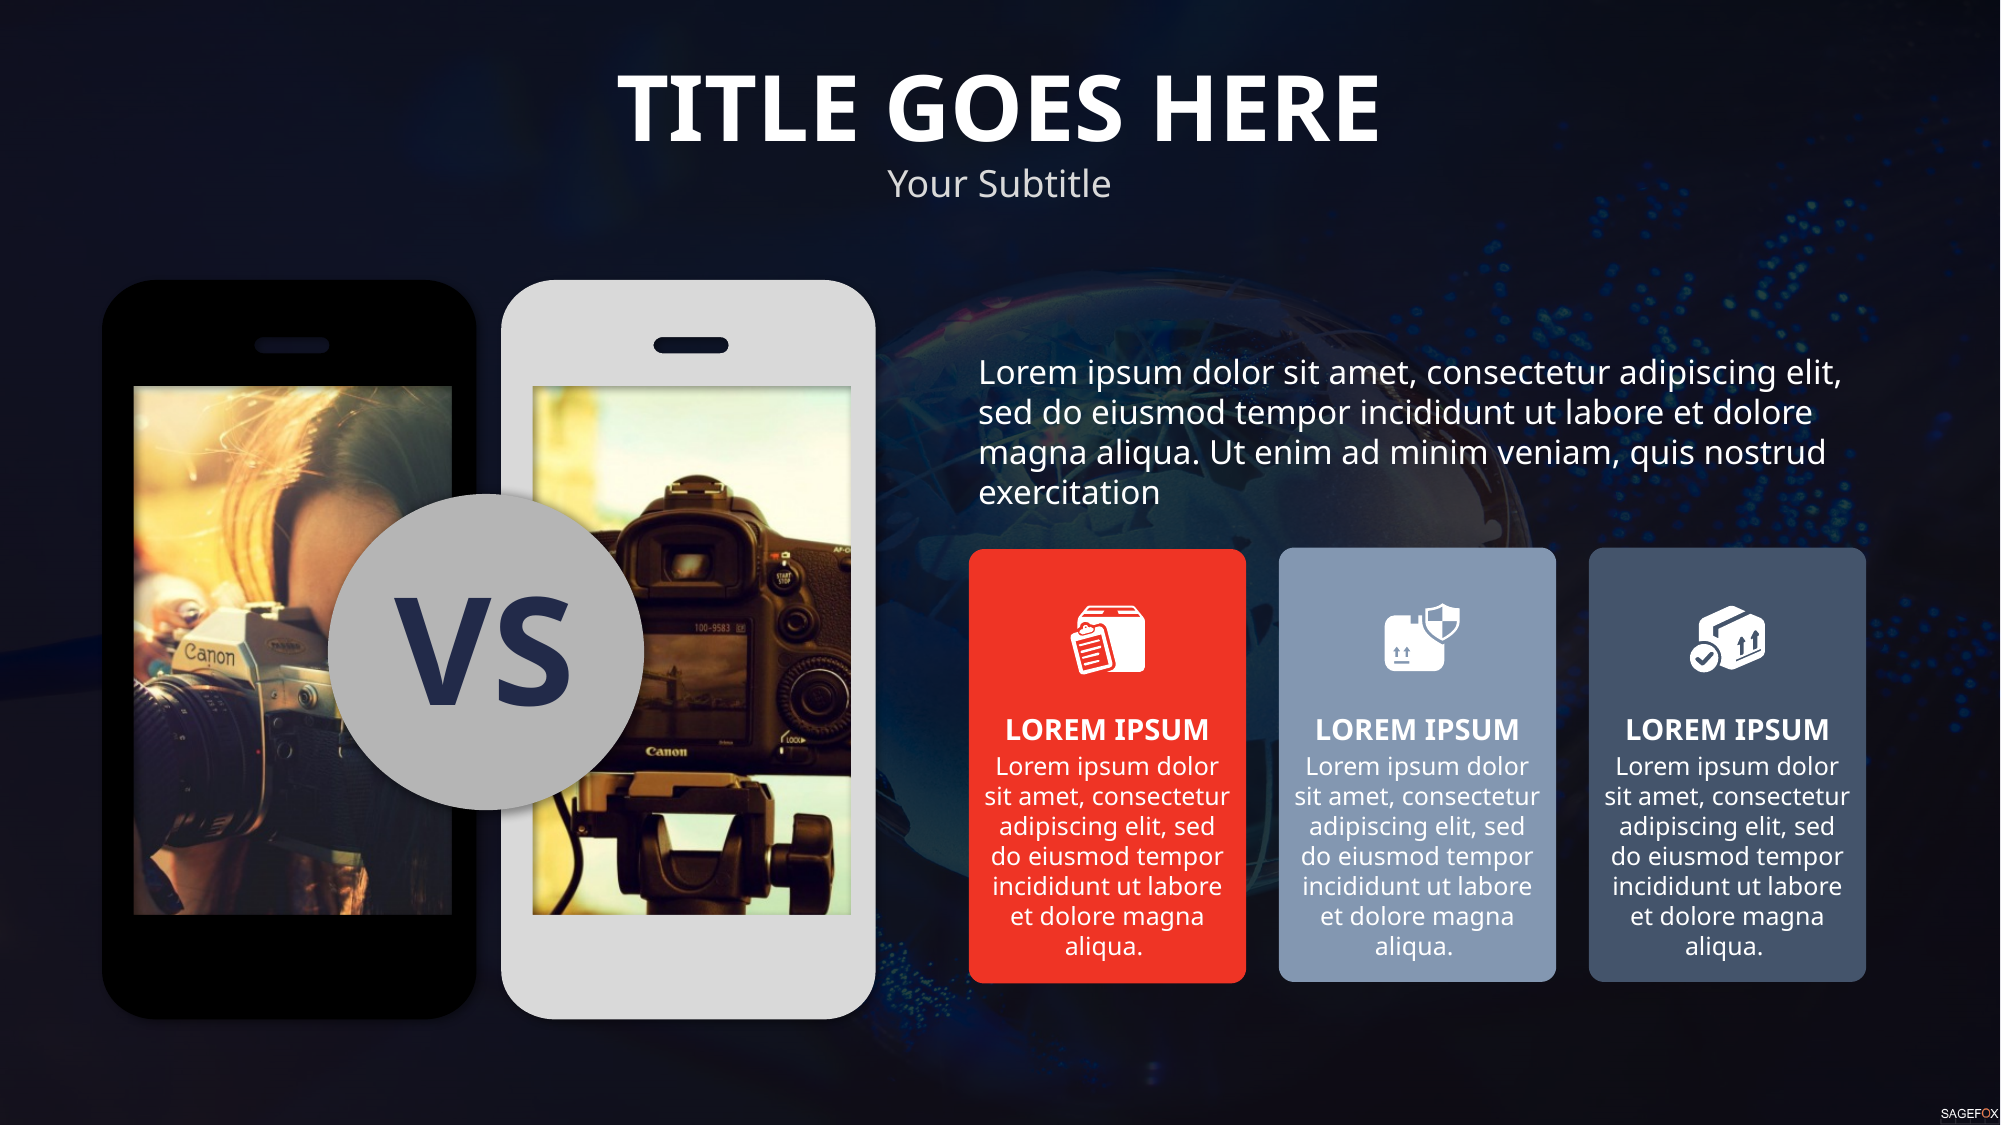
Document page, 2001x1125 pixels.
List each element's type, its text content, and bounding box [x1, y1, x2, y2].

text_box LOREM IPSUM Lorem ipsum dolor sit amet, consectetur adipiscing elit, sed do eiusmod tempor incididunt ut labore et dolore magna aliqua. [1278, 703, 1557, 968]
text_box Lorem ipsum dolor sit amet, consectetur adipiscing elit, sed do eiusmod tempor incididunt ut labore et dolore magna aliqua. Ut enim ad minim veniam, quis nostrud exercitation [963, 343, 1867, 519]
text_box [1425, 603, 1460, 641]
text_box LOREM IPSUM Lorem ipsum dolor sit amet, consectetur adipiscing elit, sed do eiusmod tempor incididunt ut labore et dolore magna aliqua. [968, 703, 1247, 968]
text_box TITLE GOES HERE Your Subtitle [548, 42, 1452, 212]
text_box [1077, 605, 1145, 672]
text_box [1070, 625, 1113, 675]
text_box [544, 397, 847, 912]
text_box [1698, 605, 1765, 670]
text_box [967, 548, 1248, 985]
text_box [635, 596, 646, 708]
text_box [359, 748, 613, 812]
text_box [326, 604, 334, 700]
text_box [501, 279, 876, 1020]
text_box [366, 492, 606, 547]
text_box LOREM IPSUM Lorem ipsum dolor sit amet, consectetur adipiscing elit, sed do eiusmod tempor incididunt ut labore et dolore magna aliqua. [1588, 703, 1867, 968]
text_box [1587, 546, 1868, 984]
text_box [102, 279, 477, 1020]
text_box [1689, 643, 1719, 673]
text_box [144, 397, 449, 912]
picture [0, 0, 2001, 1125]
text_box [1277, 546, 1558, 984]
text_box VS [334, 547, 635, 748]
text_box [1384, 615, 1445, 672]
